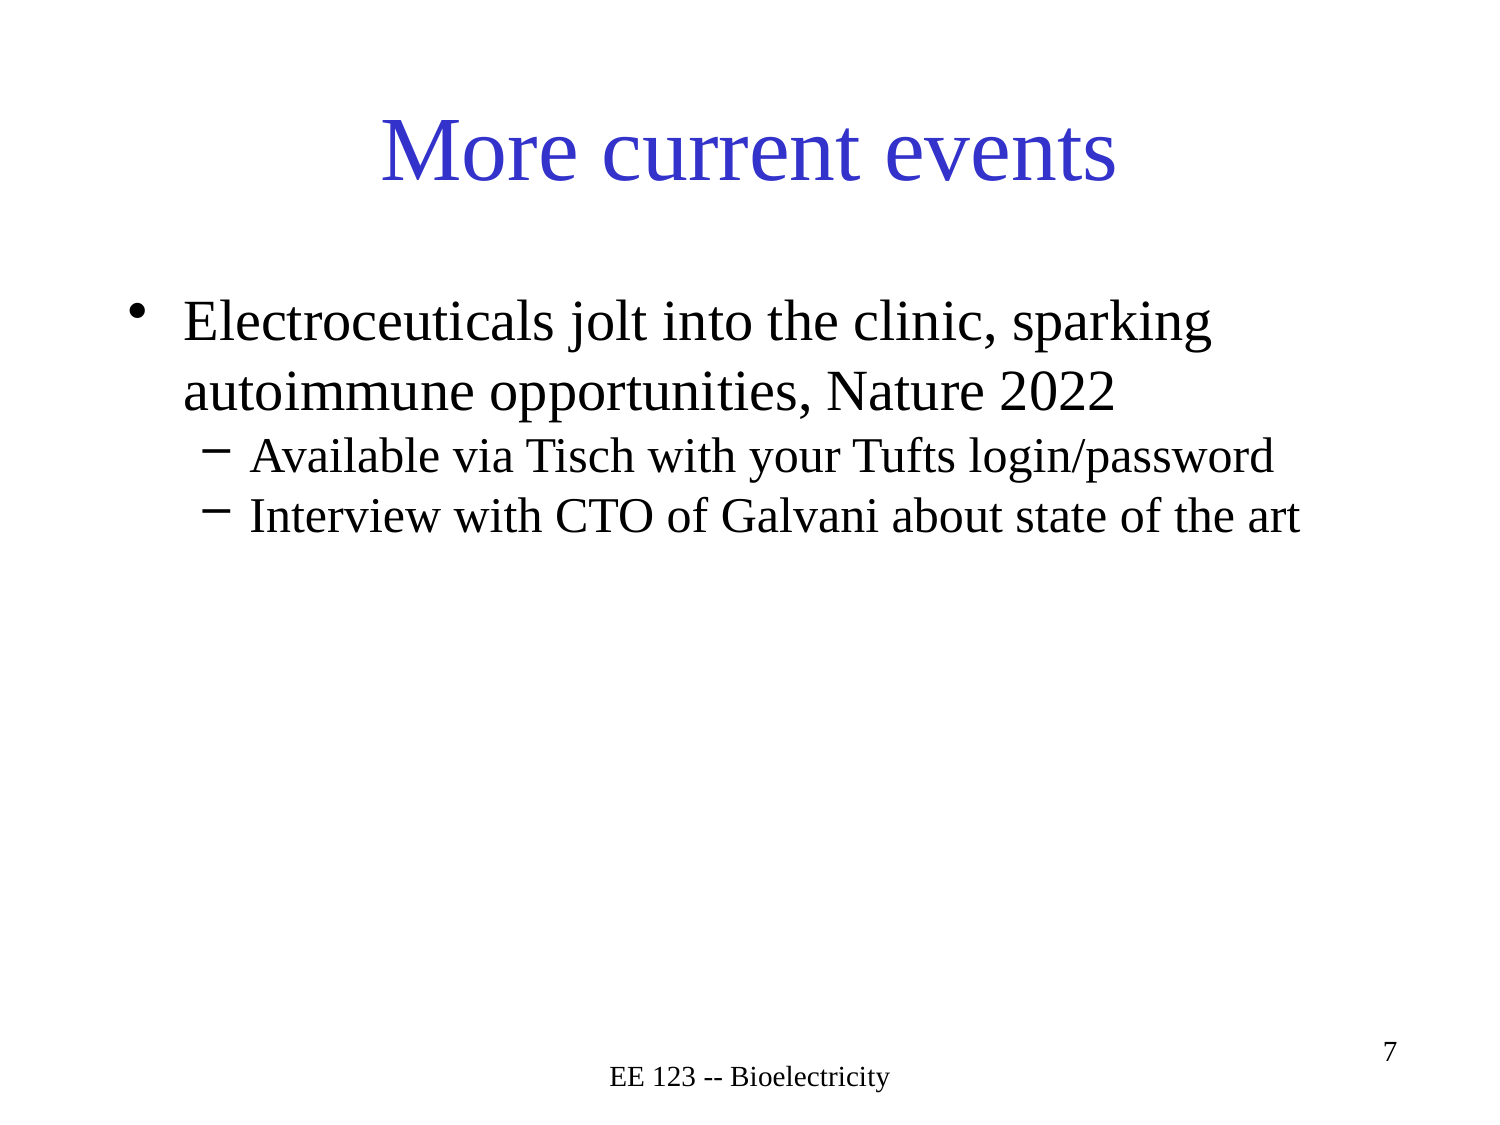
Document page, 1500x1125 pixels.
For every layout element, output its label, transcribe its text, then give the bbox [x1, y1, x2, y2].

list Electroceuticals jolt into the clinic, sparking autoimmune opportunities, Nature 2022 Available via Tisch with your Tufts login/password Interview with CTO of Galvani about state of the art [112, 275, 1388, 1000]
title More current events [112, 50, 1388, 238]
footer EE 123 -- Bioelectricity [512, 1049, 988, 1101]
